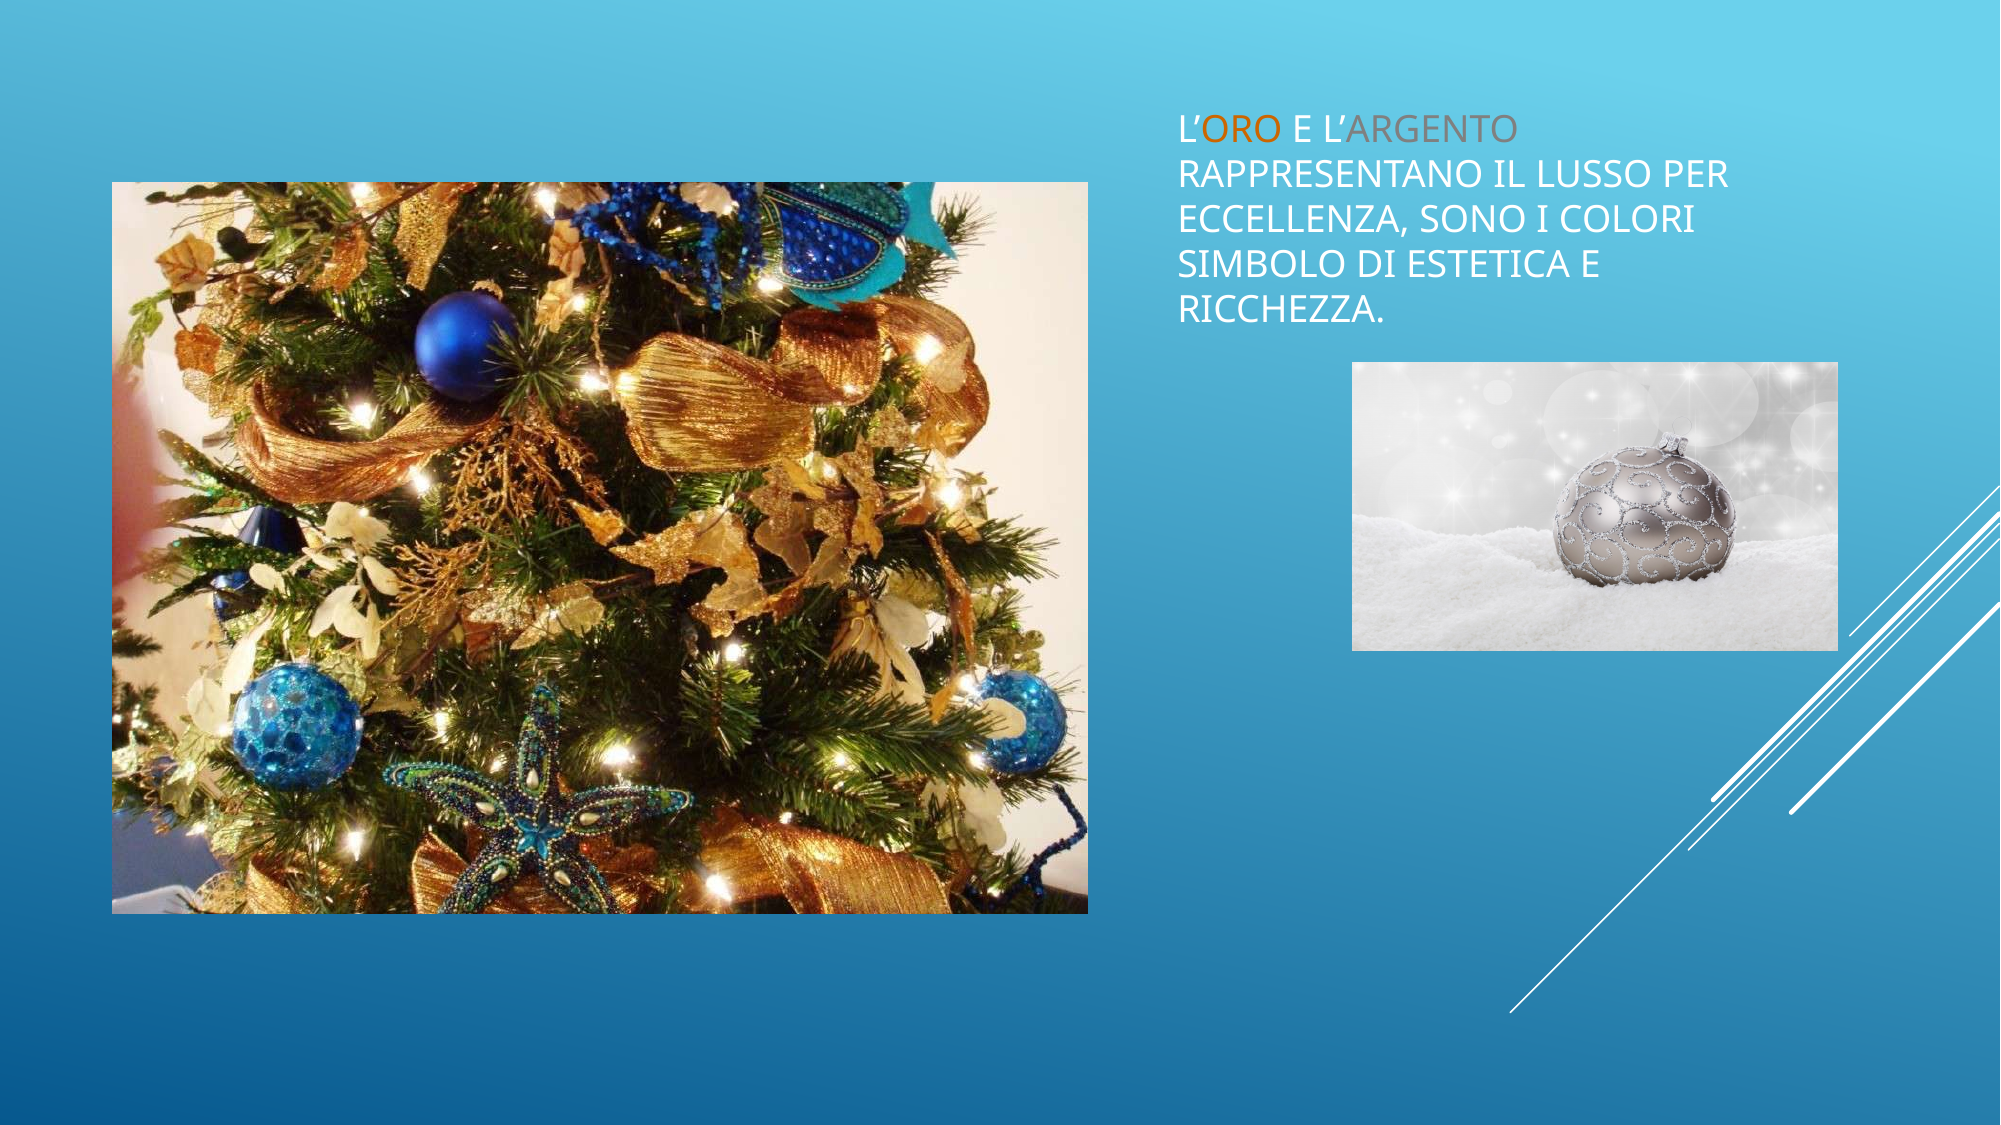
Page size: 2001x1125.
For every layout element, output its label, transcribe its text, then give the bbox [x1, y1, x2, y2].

list [1162, 362, 1763, 706]
title L’oro e l’argento rappresentano il lusso per eccellenza, sono i colori simbolo di estetica e ricchezza. [1162, 112, 1763, 338]
picture [1352, 362, 1838, 651]
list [111, 182, 1088, 914]
